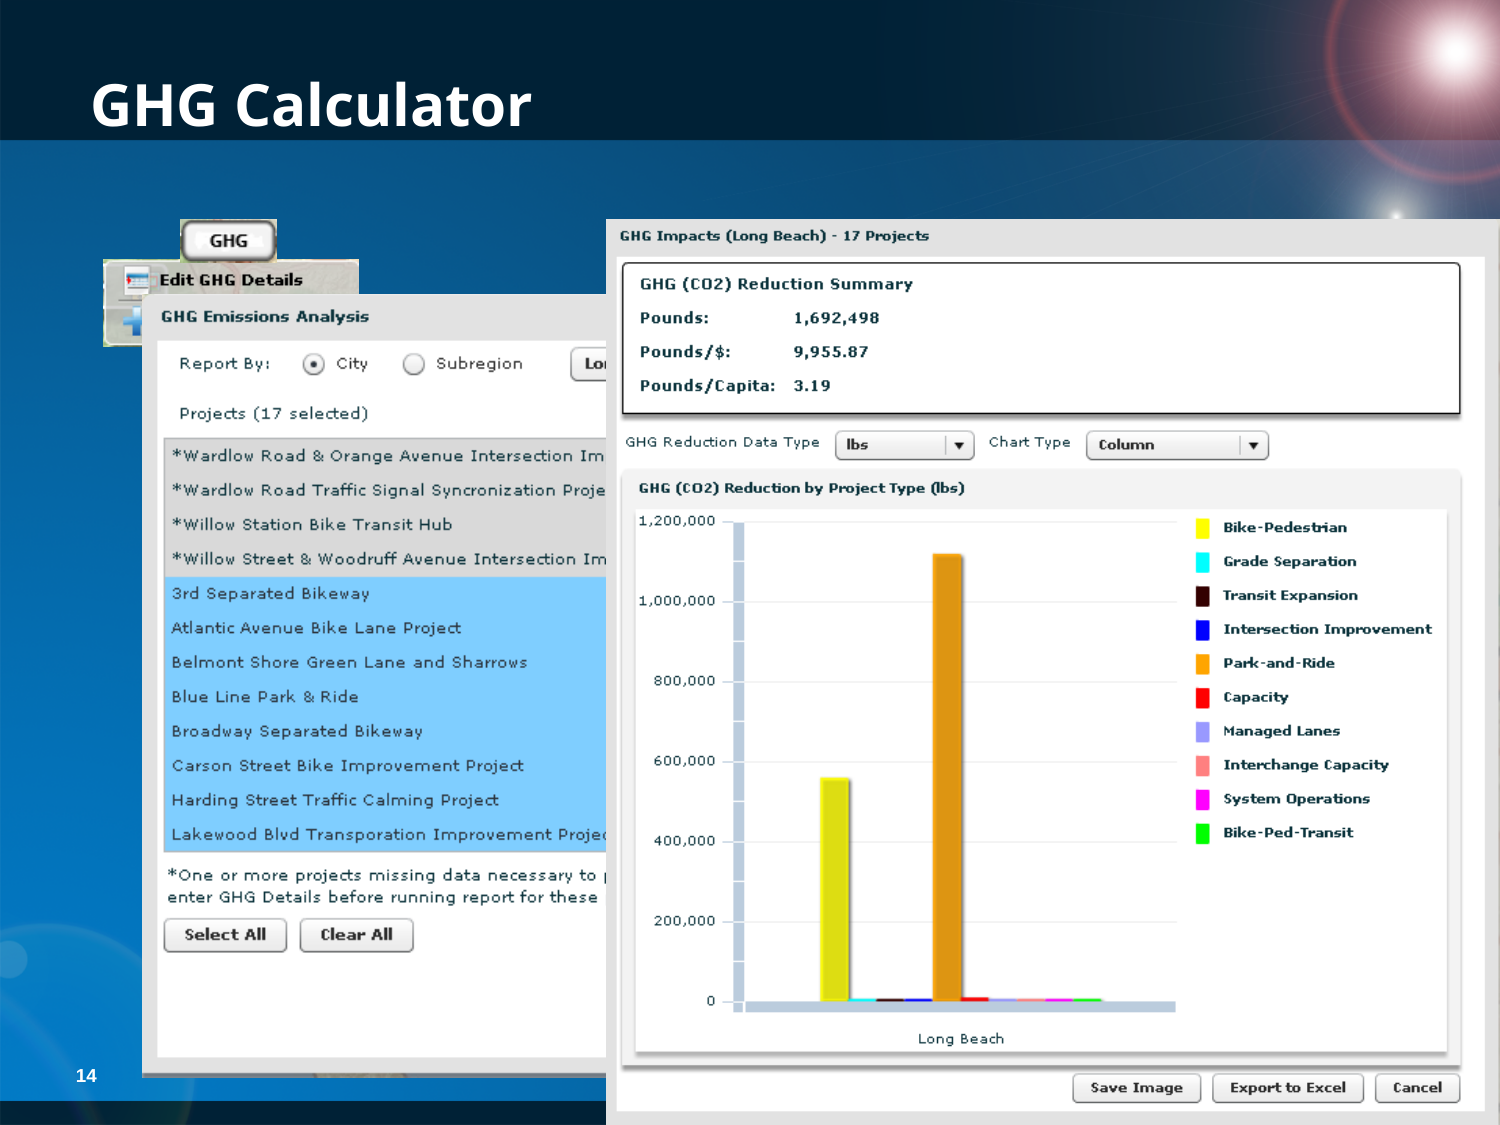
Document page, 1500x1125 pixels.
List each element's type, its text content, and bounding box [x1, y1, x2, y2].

picture [0, 0, 1500, 1125]
picture [103, 258, 359, 348]
title GHG Calculator [75, 0, 1425, 146]
slide_number 13 [46, 1045, 126, 1105]
picture [142, 294, 600, 1078]
picture [606, 218, 1500, 1125]
picture [180, 218, 277, 264]
